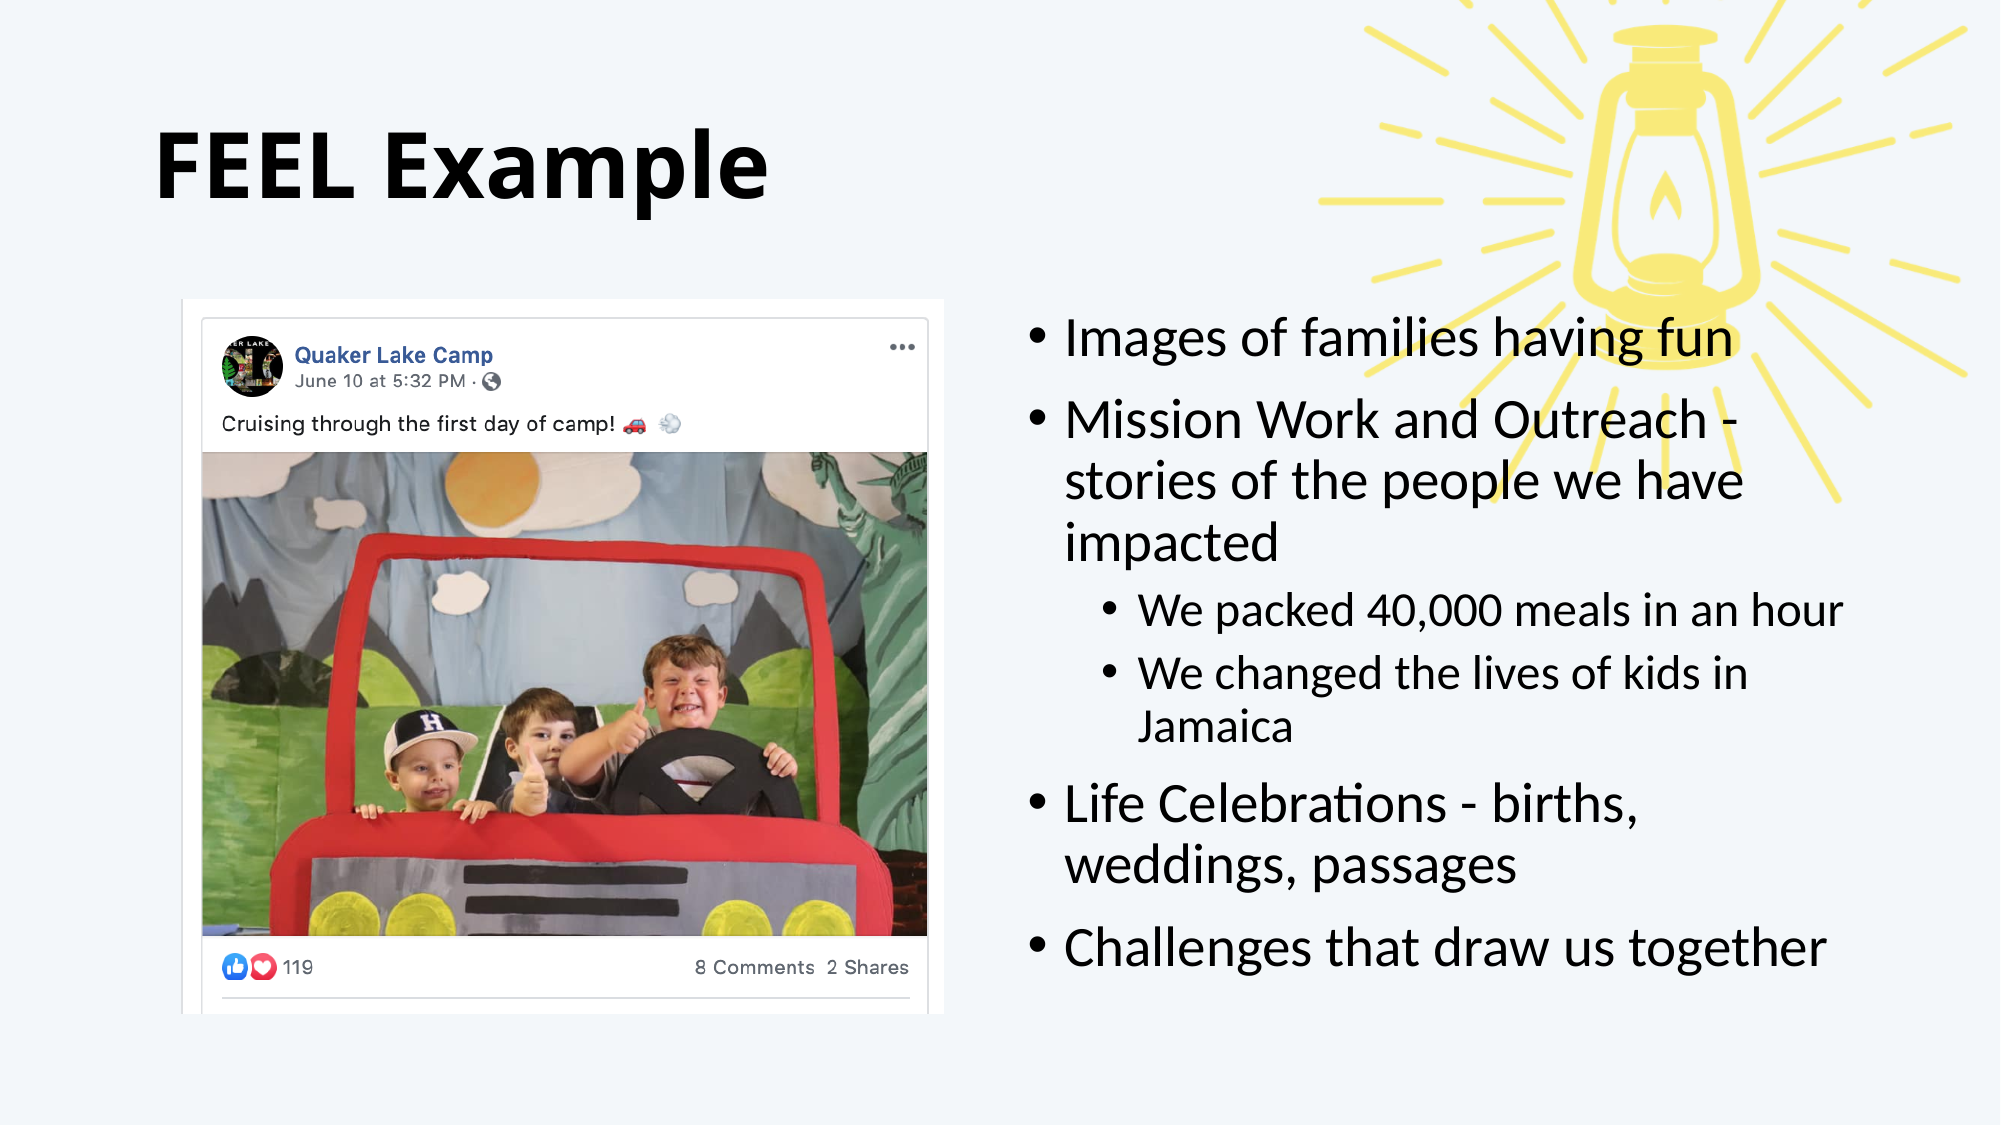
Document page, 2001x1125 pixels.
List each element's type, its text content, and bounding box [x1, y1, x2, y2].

picture [0, 0, 2001, 1125]
list Images of families having fun Mission Work and Outreach - stories of the people we have impacted We packed 40,000 meals in an hour We changed the lives of kids in Jamaica Life Celebrations - births, weddings, passages Challenges that draw us together [1012, 299, 1863, 1014]
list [181, 299, 944, 1014]
title FEEL Example [137, 59, 1863, 278]
